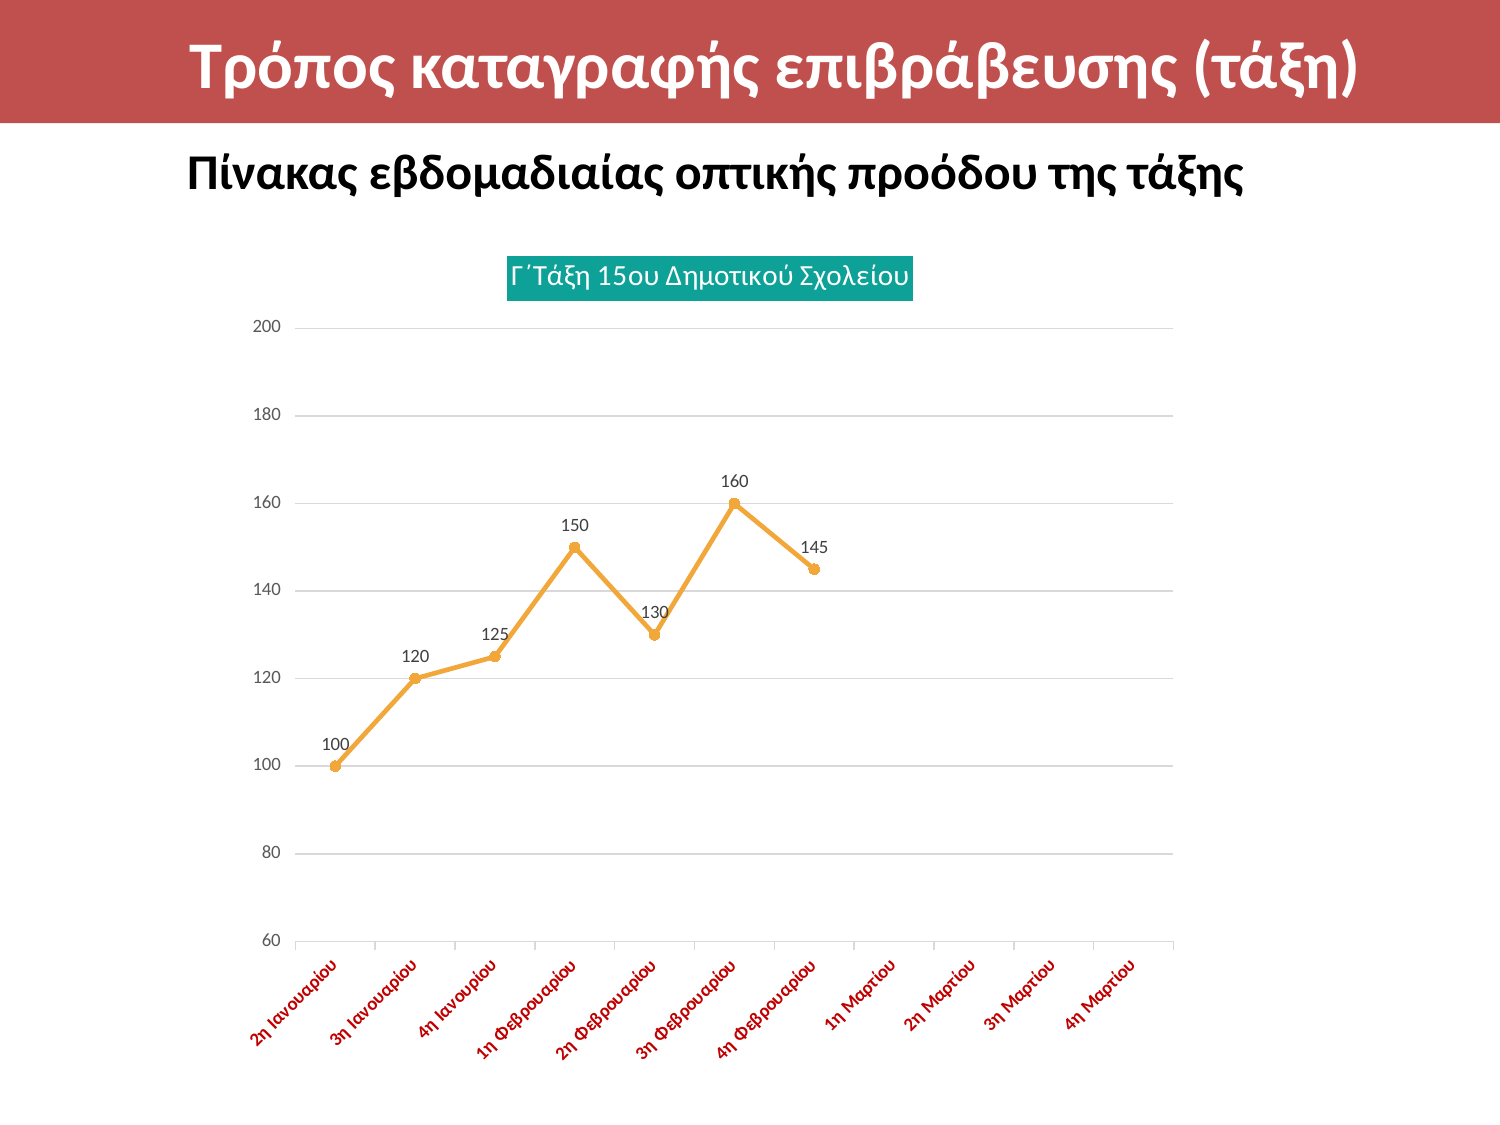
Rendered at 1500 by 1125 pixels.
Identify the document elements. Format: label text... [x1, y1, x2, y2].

title Τρόπος καταγραφής επιβράβευσης (τάξη) [0, 0, 1500, 124]
list Πίνακας εβδομαδιαίας οπτικής προόδου της τάξης [155, 139, 1277, 231]
chart [227, 229, 1193, 1082]
